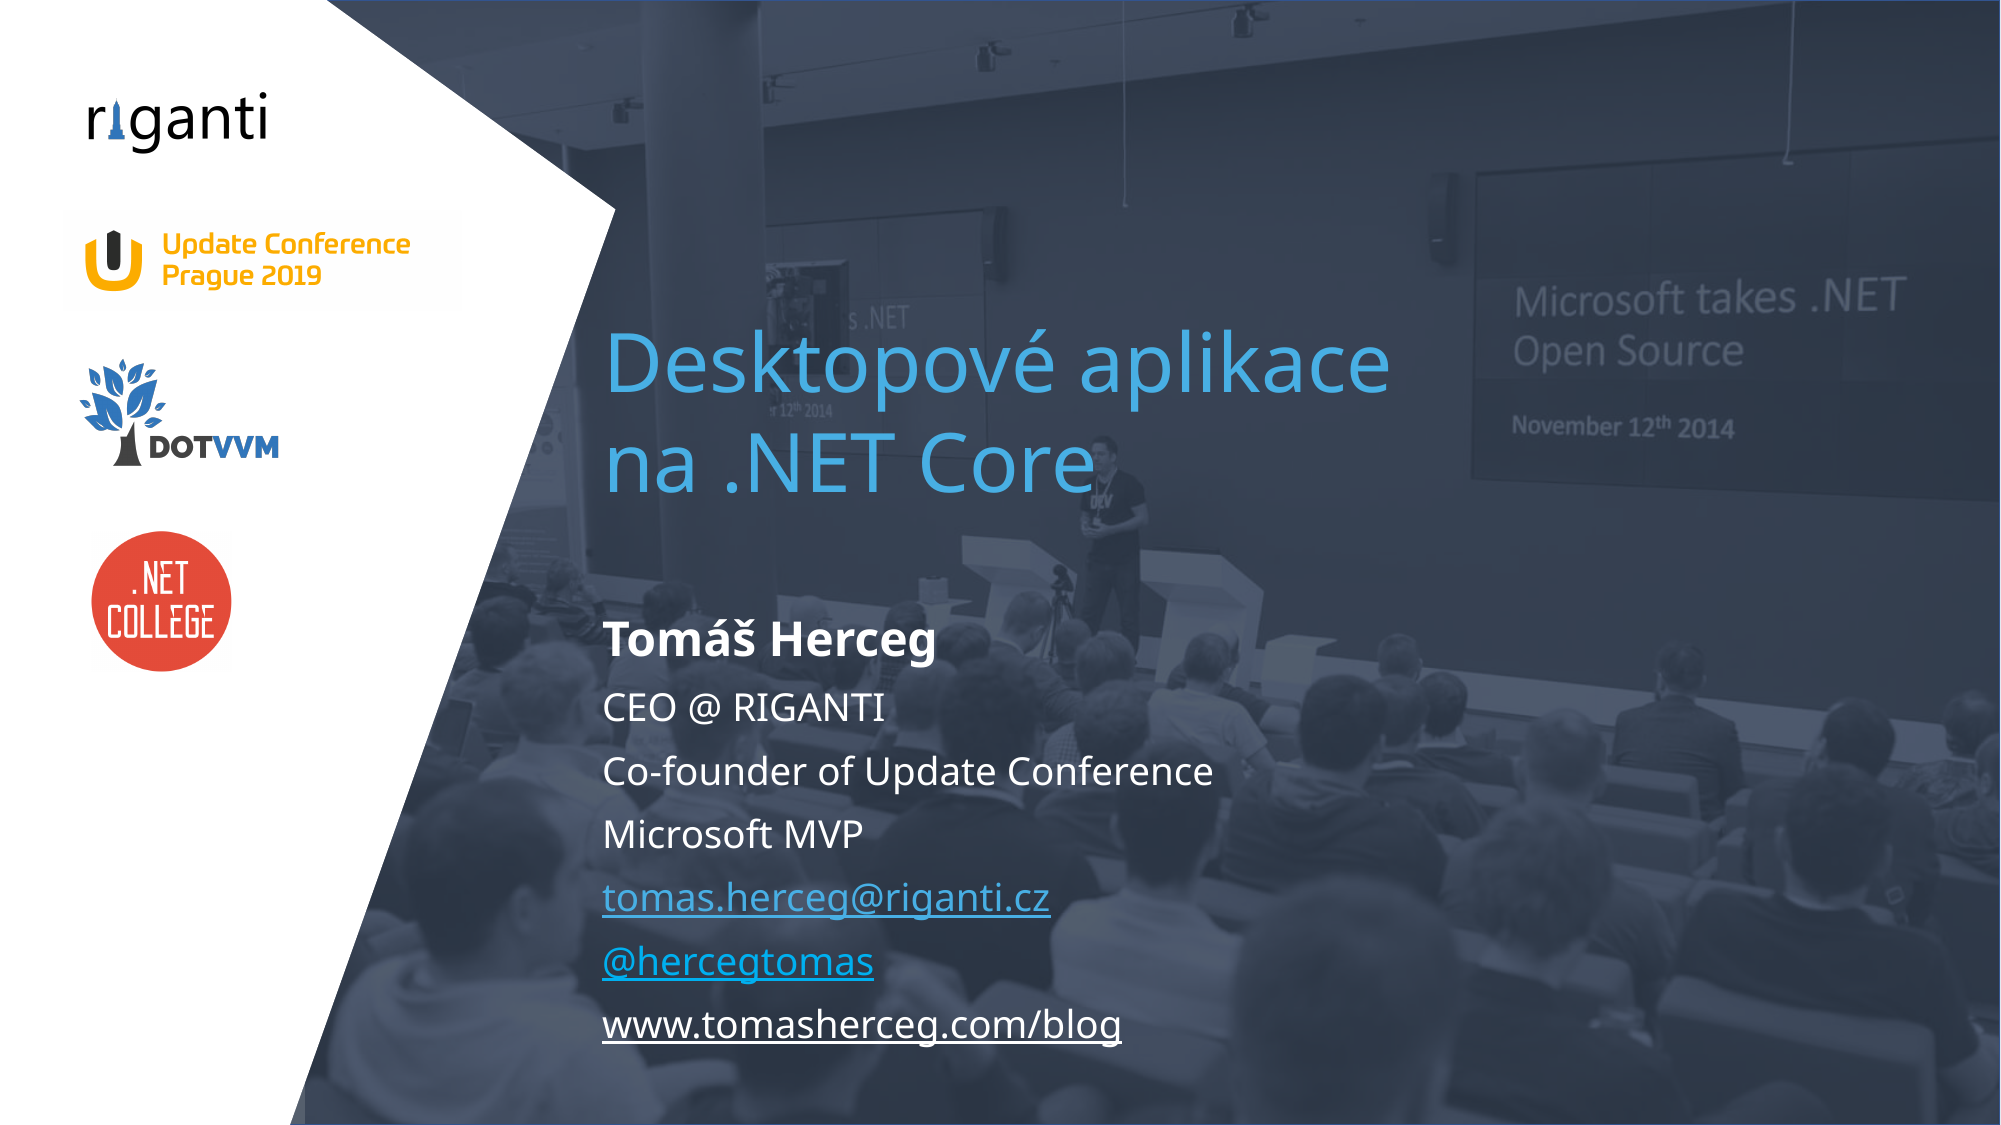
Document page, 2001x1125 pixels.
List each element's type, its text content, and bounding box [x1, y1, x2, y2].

picture [91, 531, 232, 672]
subtitle Tomáš Herceg CEO @ RIGANTI Co-founder of Update Conference Microsoft MVP tomas.herceg@riganti.cz @hercegtomas www.tomasherceg.com/blog [587, 601, 1465, 1056]
title Desktopové aplikace na .NET Core [588, 303, 1893, 522]
picture [63, 210, 462, 311]
